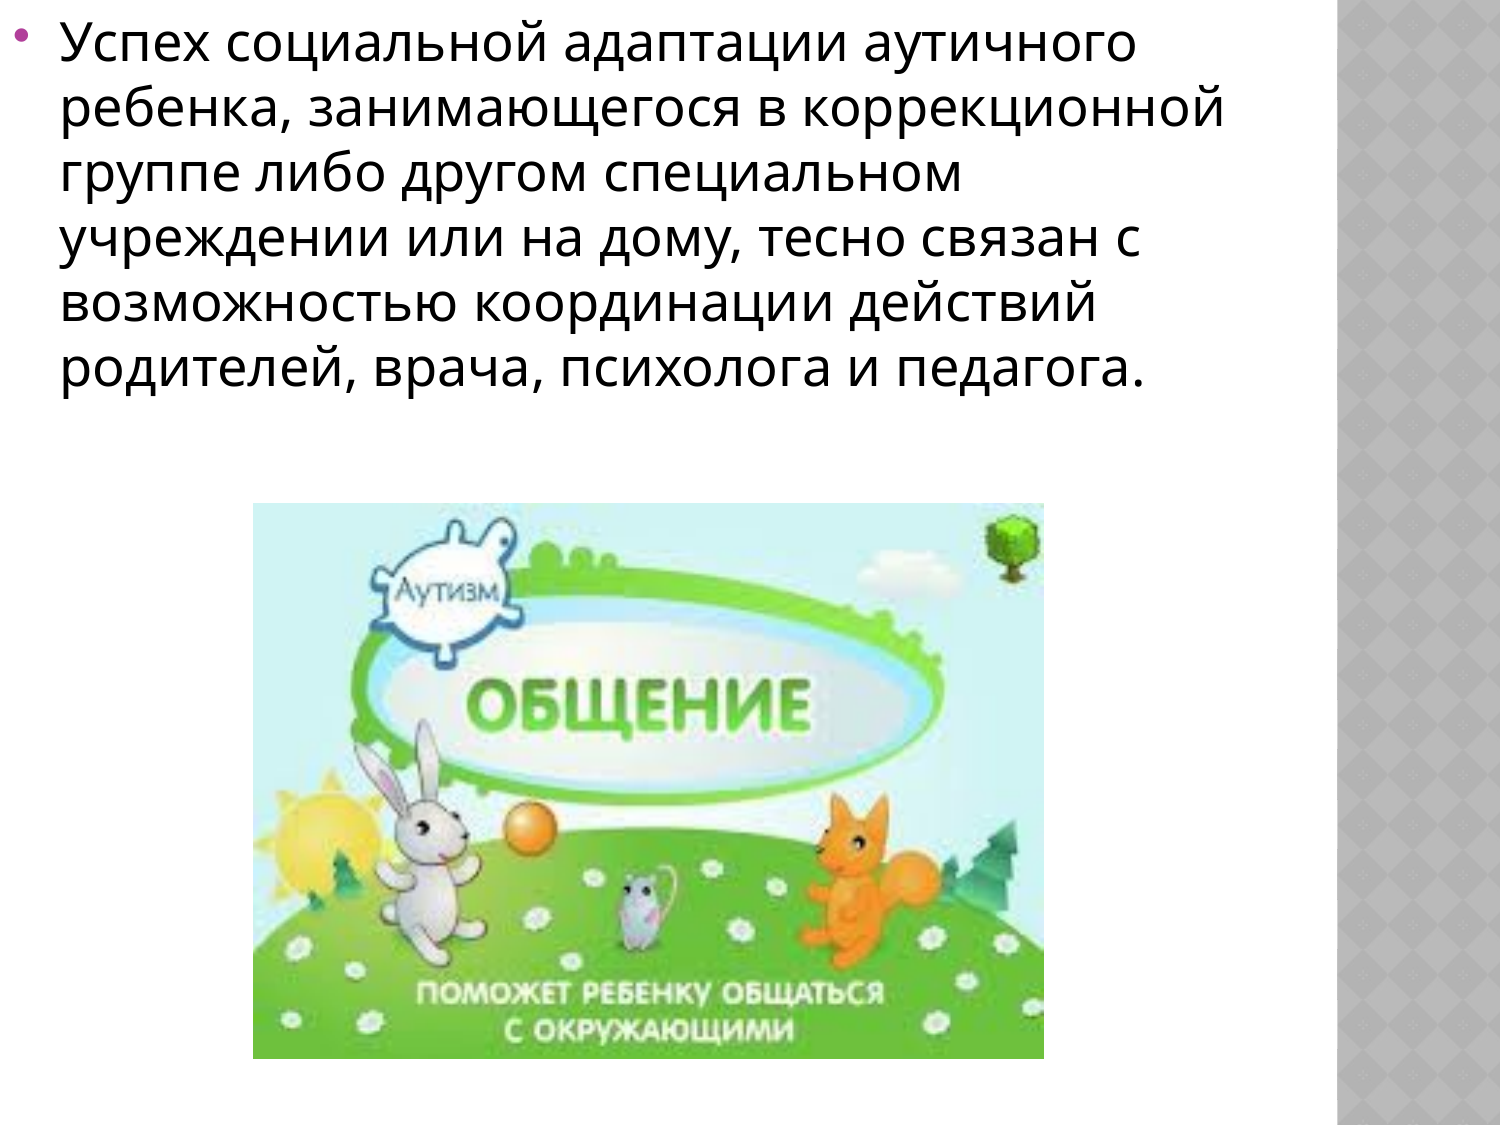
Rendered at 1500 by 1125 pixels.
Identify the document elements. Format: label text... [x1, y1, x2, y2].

picture [253, 502, 1044, 1059]
list Успех социальной адаптации аутичного ребенка, занимающегося в коррекционной группе либо другом специальном учреждении или на дому, тесно связан с возможностью координации действий родителей, врача, психолога и педагога. [0, 0, 1263, 1059]
